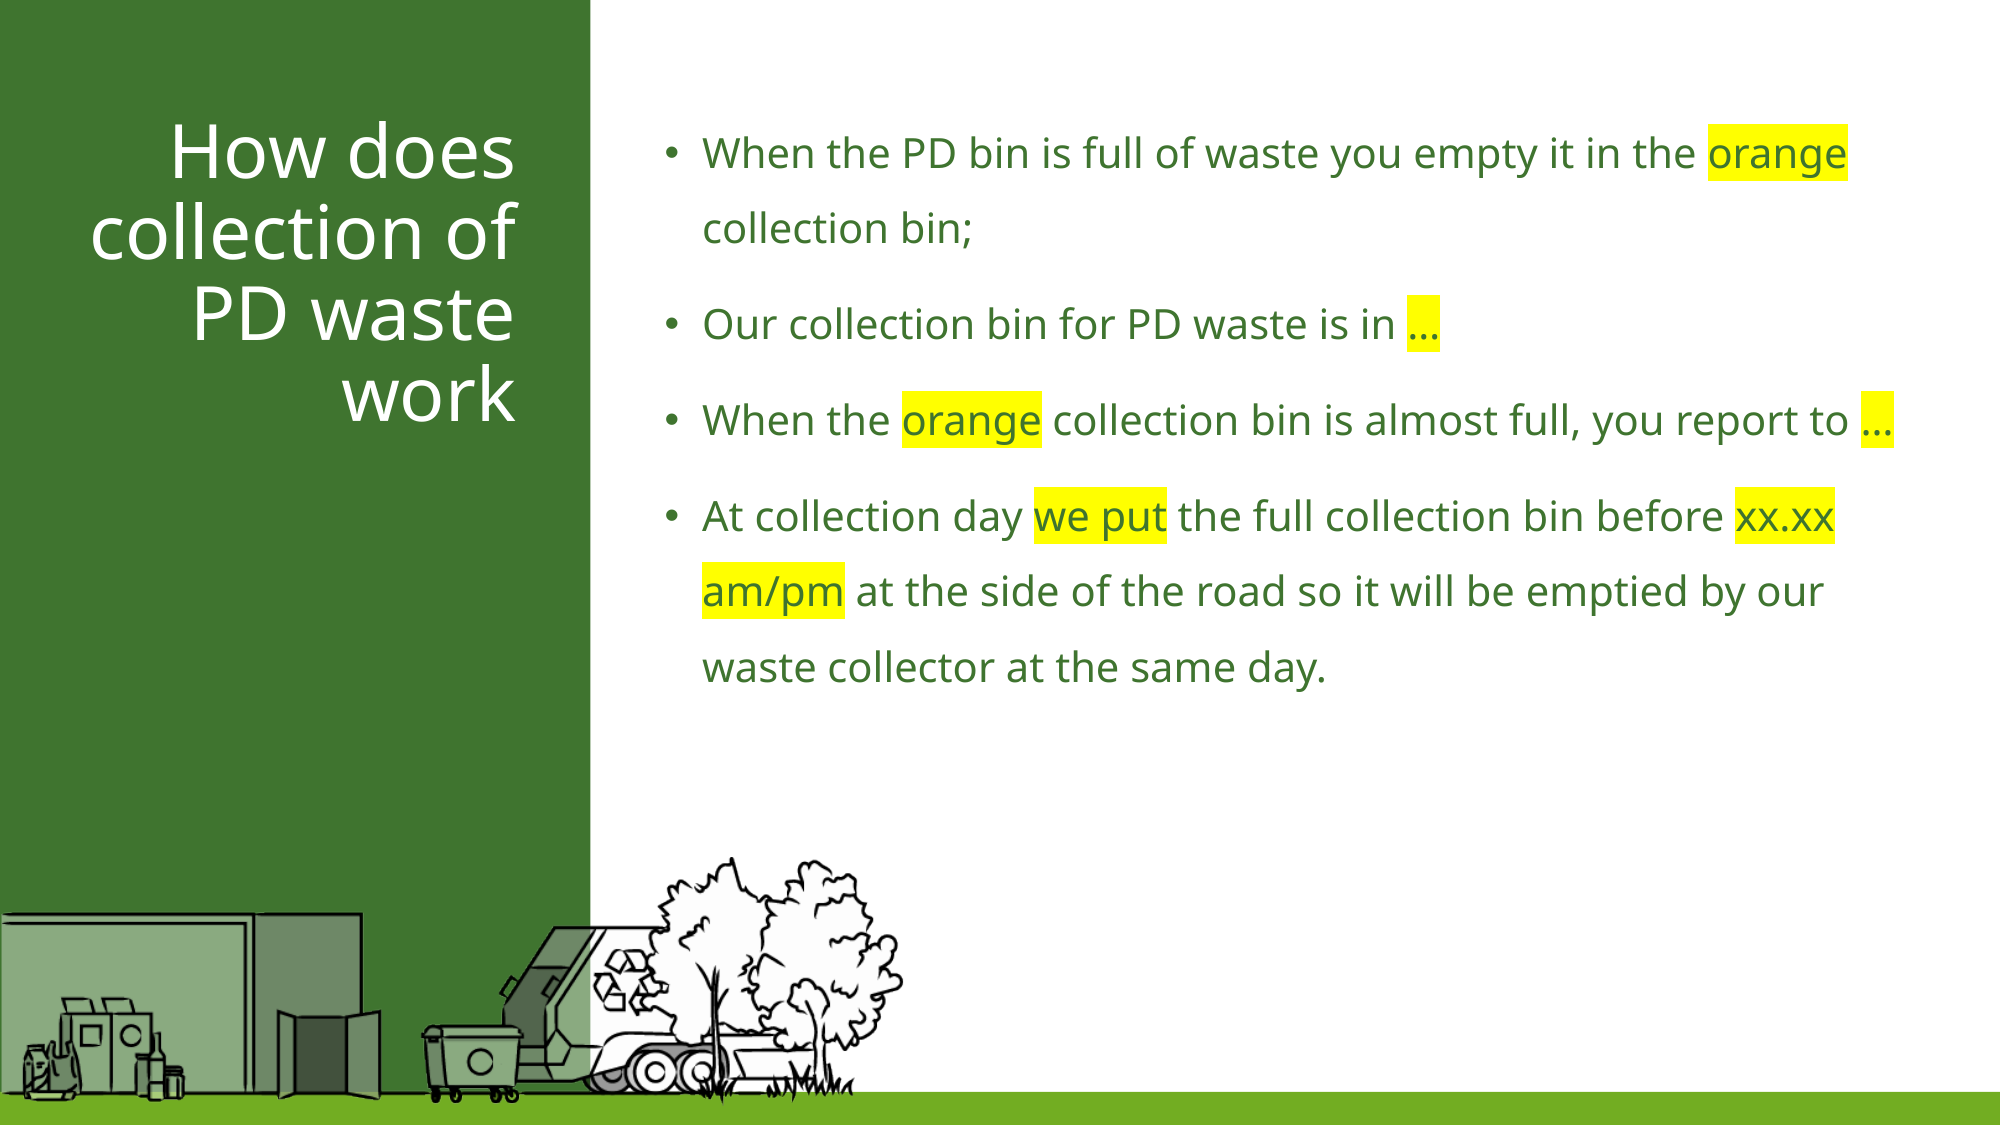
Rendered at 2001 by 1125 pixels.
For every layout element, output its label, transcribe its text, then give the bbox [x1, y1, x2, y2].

title How does collection of PD waste work [59, 106, 532, 697]
picture [0, 857, 938, 1106]
list When the PD bin is full of waste you empty it in the orange collection bin; Our collection bin for PD waste is in … When the orange collection bin is almost full, you report to … At collection day we put the full collection bin before xx.xx am/pm at the side of the road so it will be emptied by our waste collector at the same day. [649, 94, 1920, 922]
